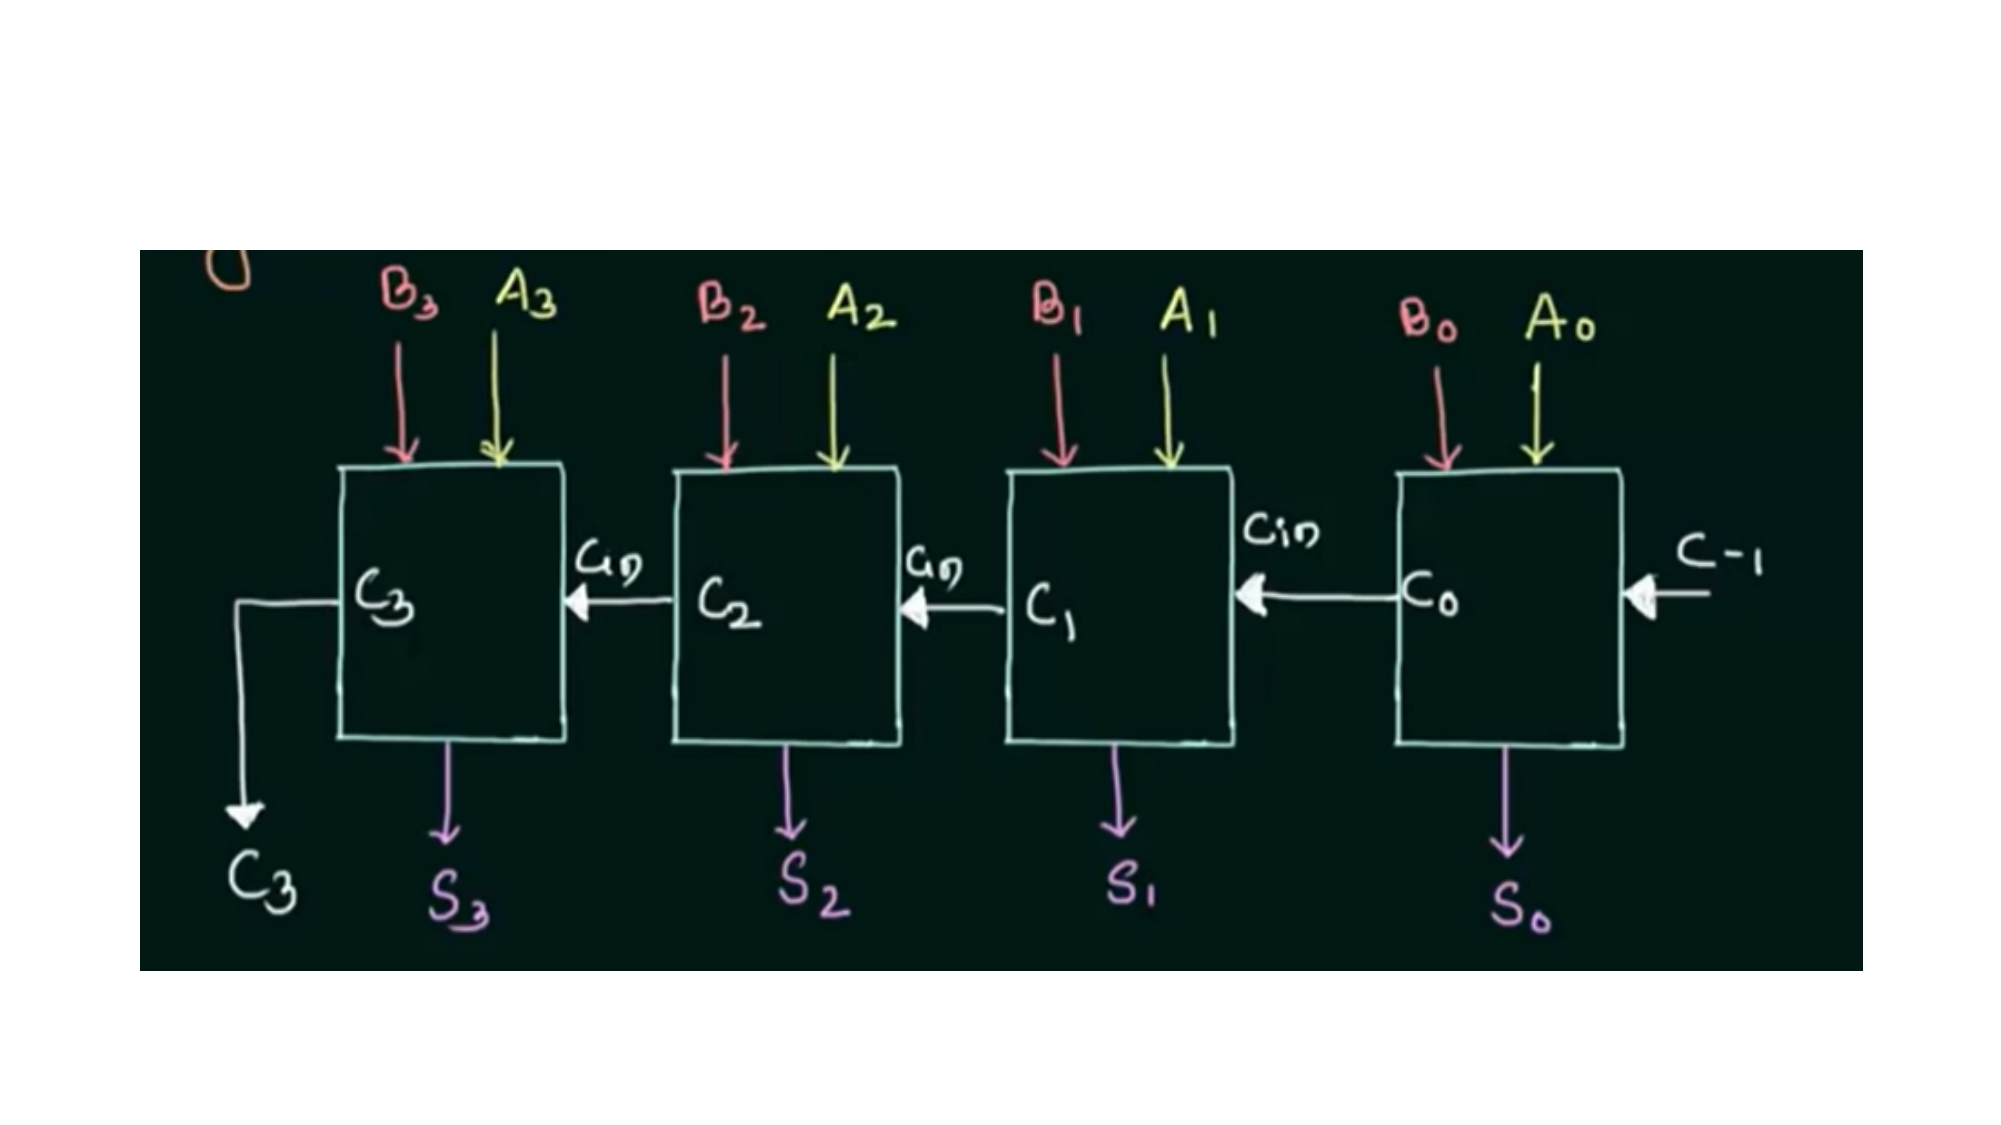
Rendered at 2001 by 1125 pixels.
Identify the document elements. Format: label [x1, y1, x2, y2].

list [140, 251, 1863, 971]
